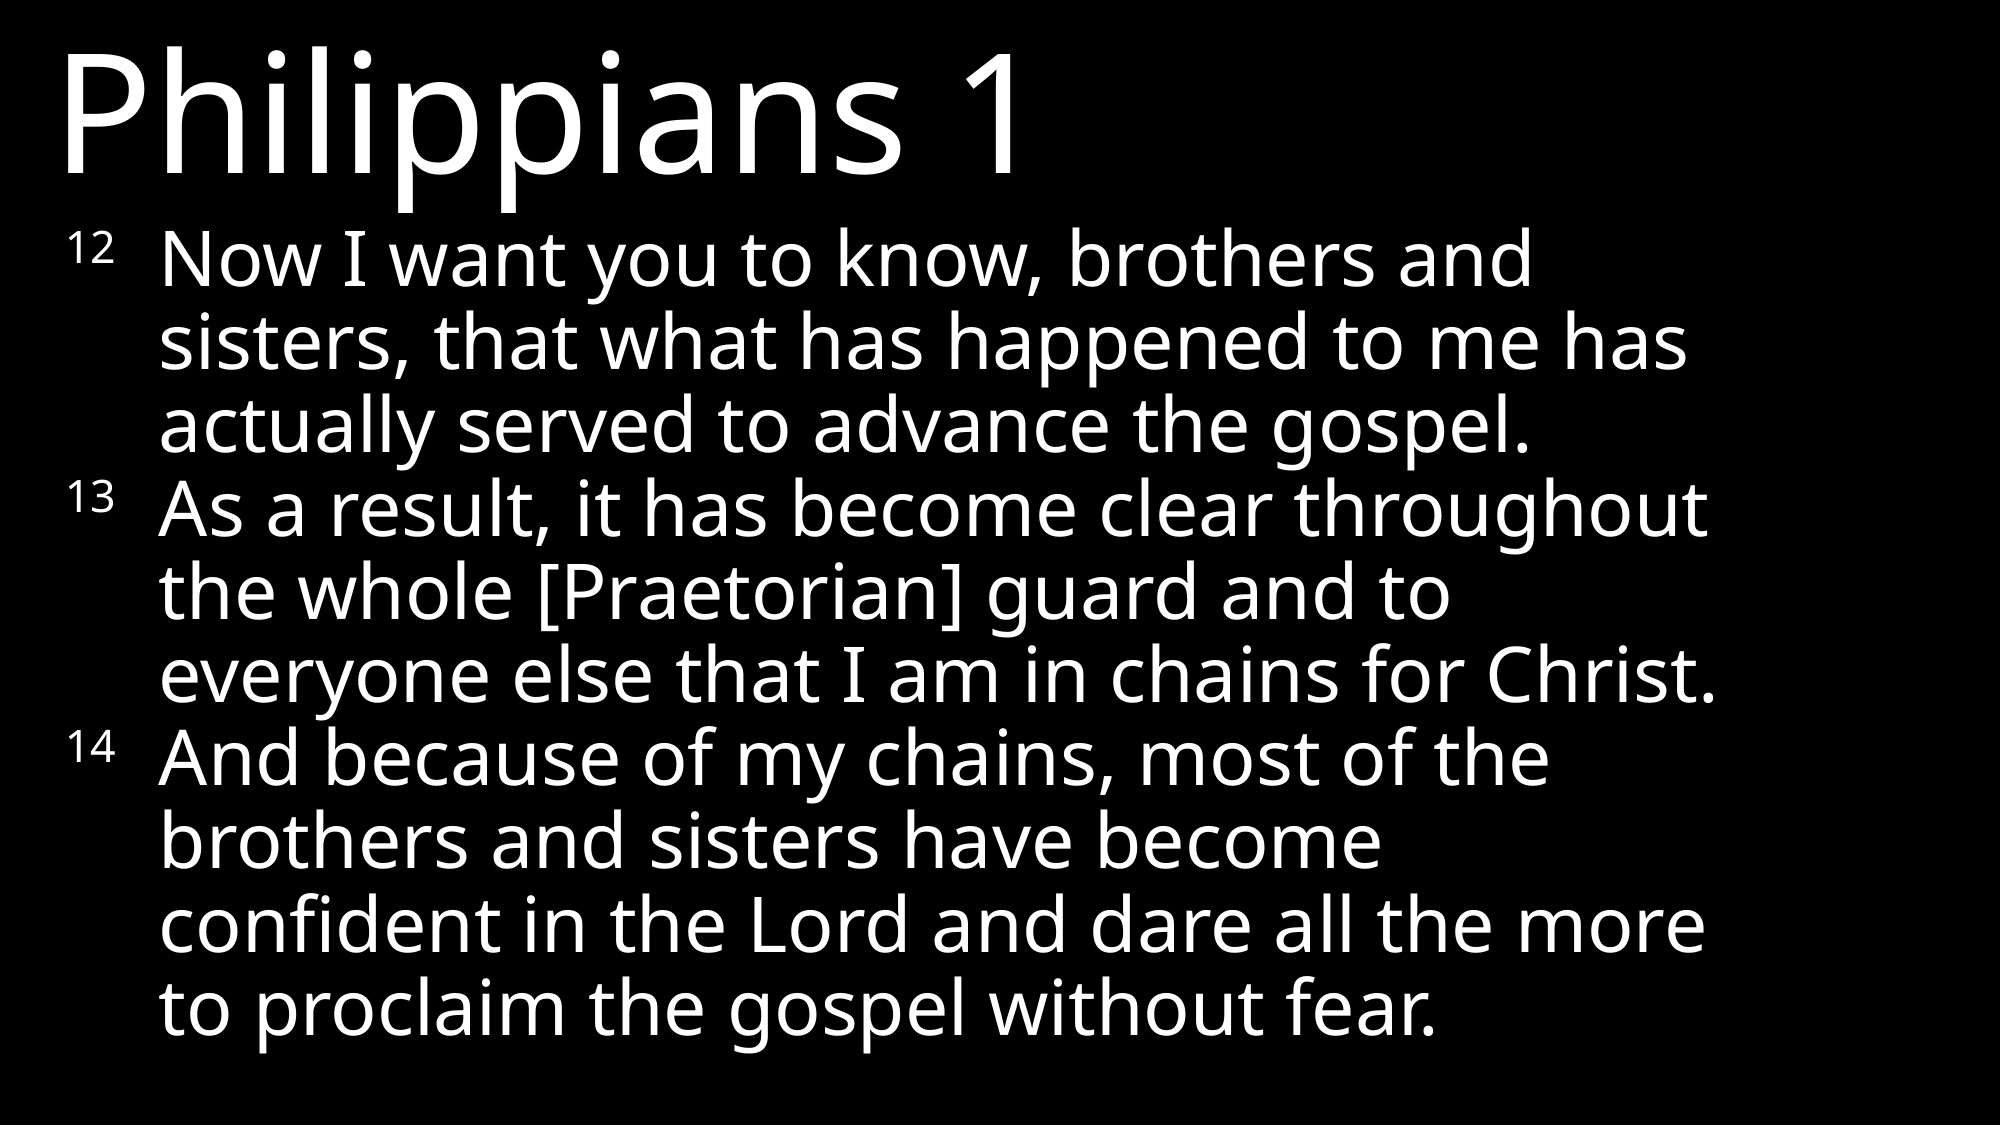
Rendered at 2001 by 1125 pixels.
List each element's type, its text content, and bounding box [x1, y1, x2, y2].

text_box 12 Now I want you to know, brothers and sisters, that what has happened to me has actually served to advance the gospel. 13 As a result, it has become clear throughout the whole [Praetorian] guard and to everyone else that I am in chains for Christ. 14 And because of my chains, most of the brothers and sisters have become confident in the Lord and dare all the more to proclaim the gospel without fear. [50, 215, 1750, 1060]
text_box Philippians 1 [37, 0, 1838, 215]
